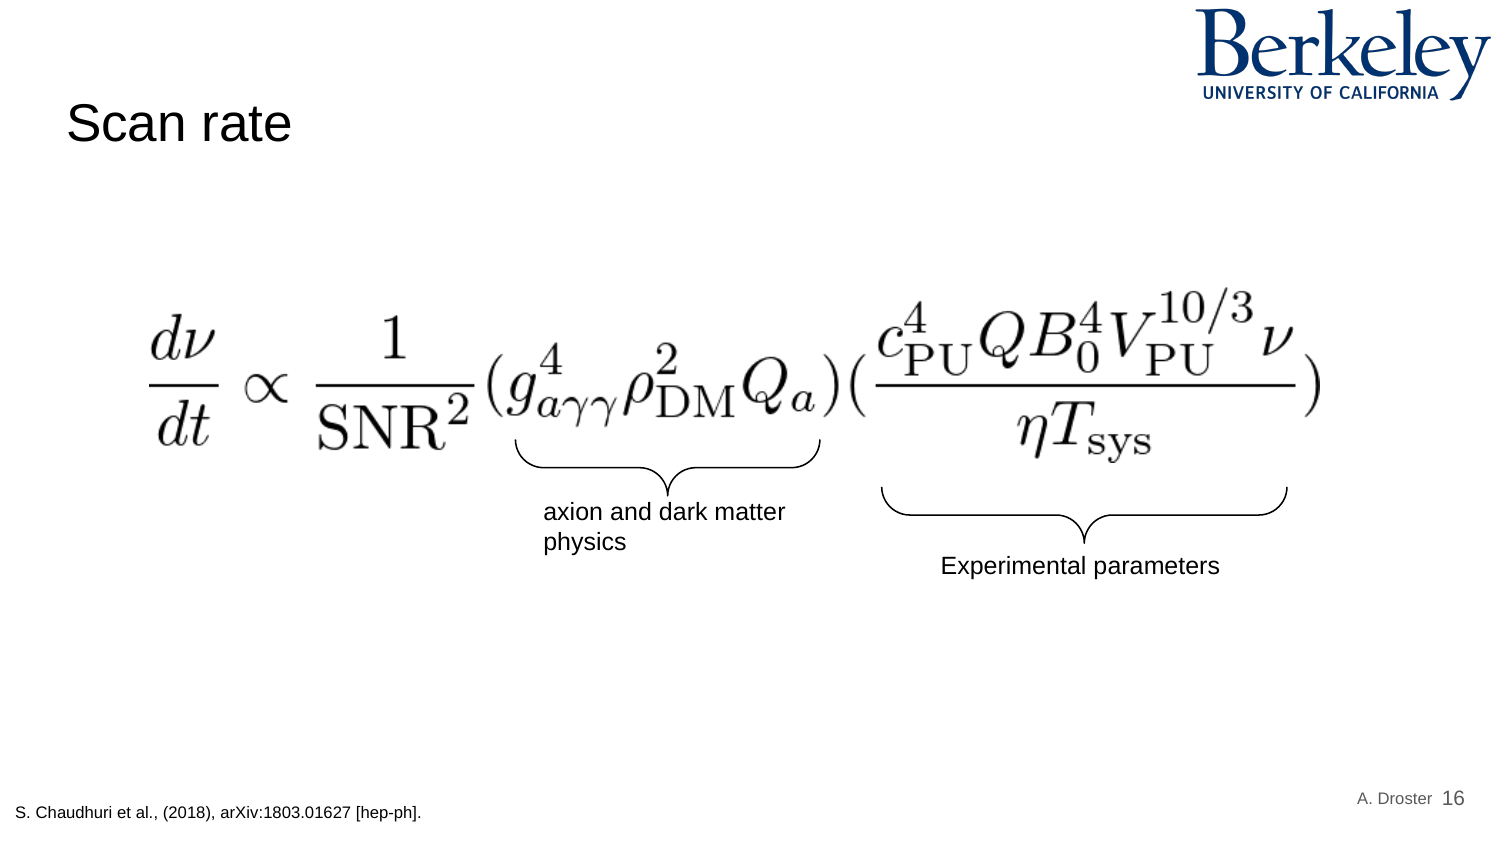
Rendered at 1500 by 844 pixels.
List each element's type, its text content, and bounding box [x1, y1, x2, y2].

text_box Experimental parameters [925, 534, 1243, 595]
text_box A. Droster [1342, 772, 1467, 822]
text_box [654, 472, 681, 480]
text_box [882, 486, 1287, 534]
title Scan rate [51, 72, 1449, 167]
slide_number ‹#› [1389, 764, 1480, 830]
text_box S. Chaudhuri et al., (2018), arXiv:1803.01627 [hep-ph]. [0, 787, 448, 844]
text_box axion and dark matter physics [528, 480, 882, 571]
picture [148, 287, 1320, 464]
picture [1193, 7, 1492, 102]
